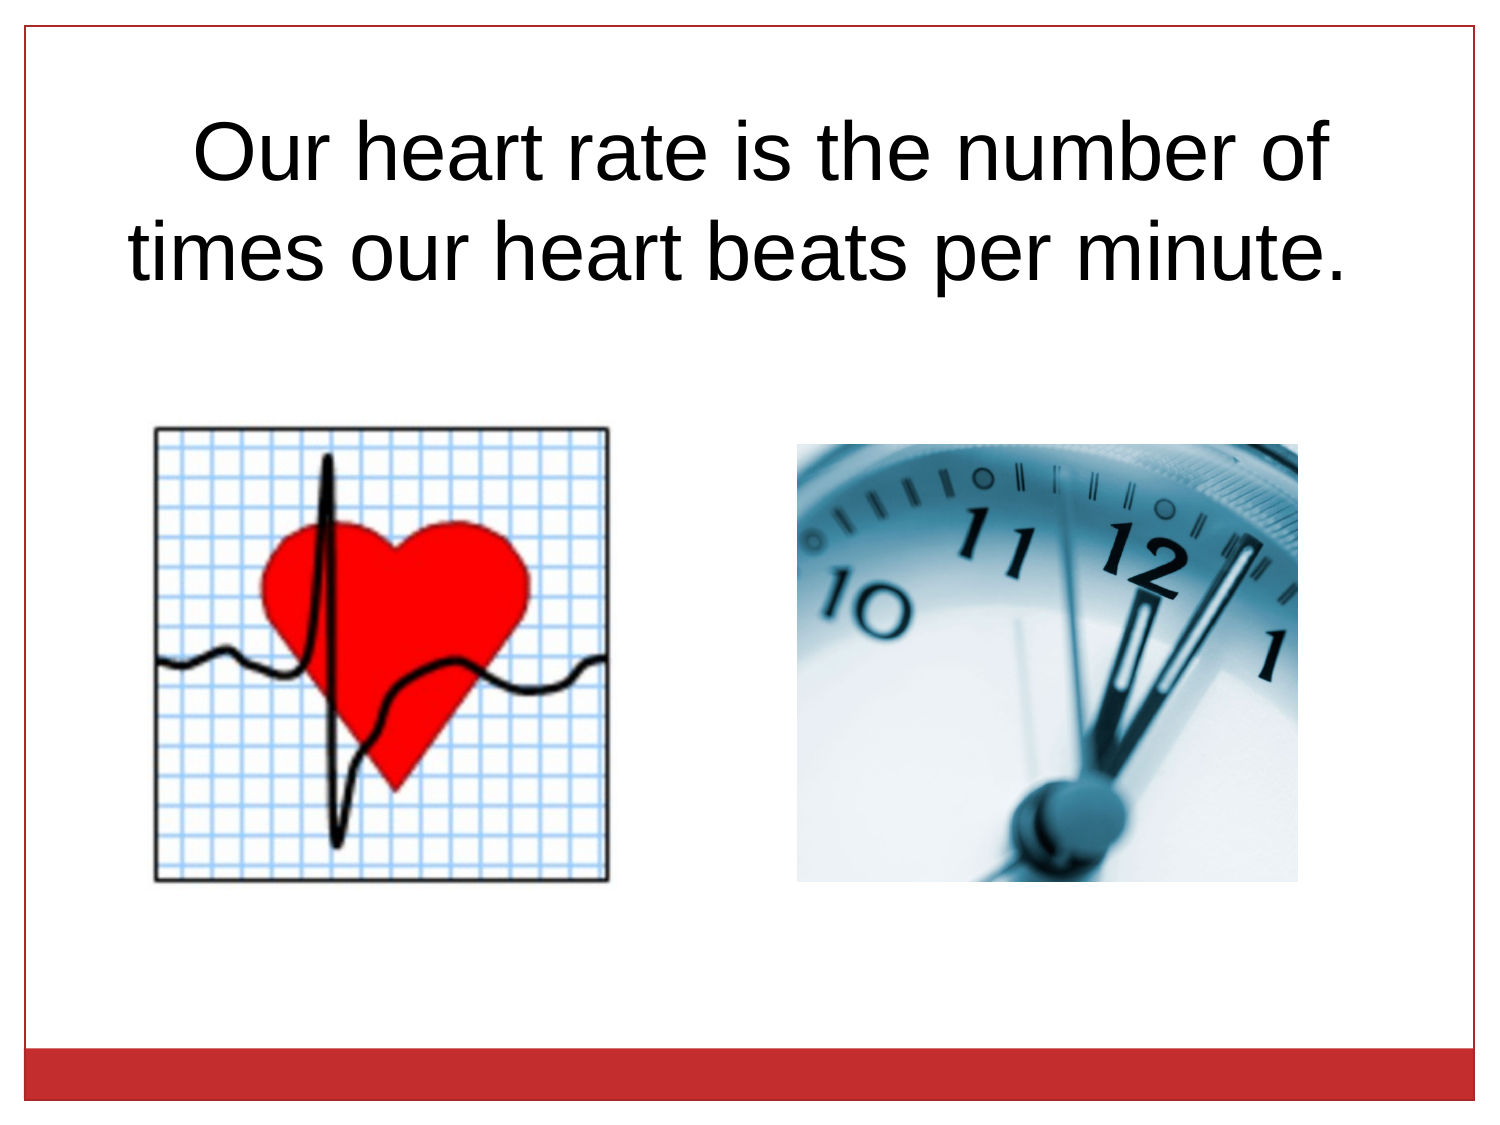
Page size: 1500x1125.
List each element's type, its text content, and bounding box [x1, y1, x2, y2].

text_box Our heart rate is the number of times our heart beats per minute. [88, 89, 1436, 305]
picture [147, 420, 617, 890]
picture [796, 444, 1298, 882]
